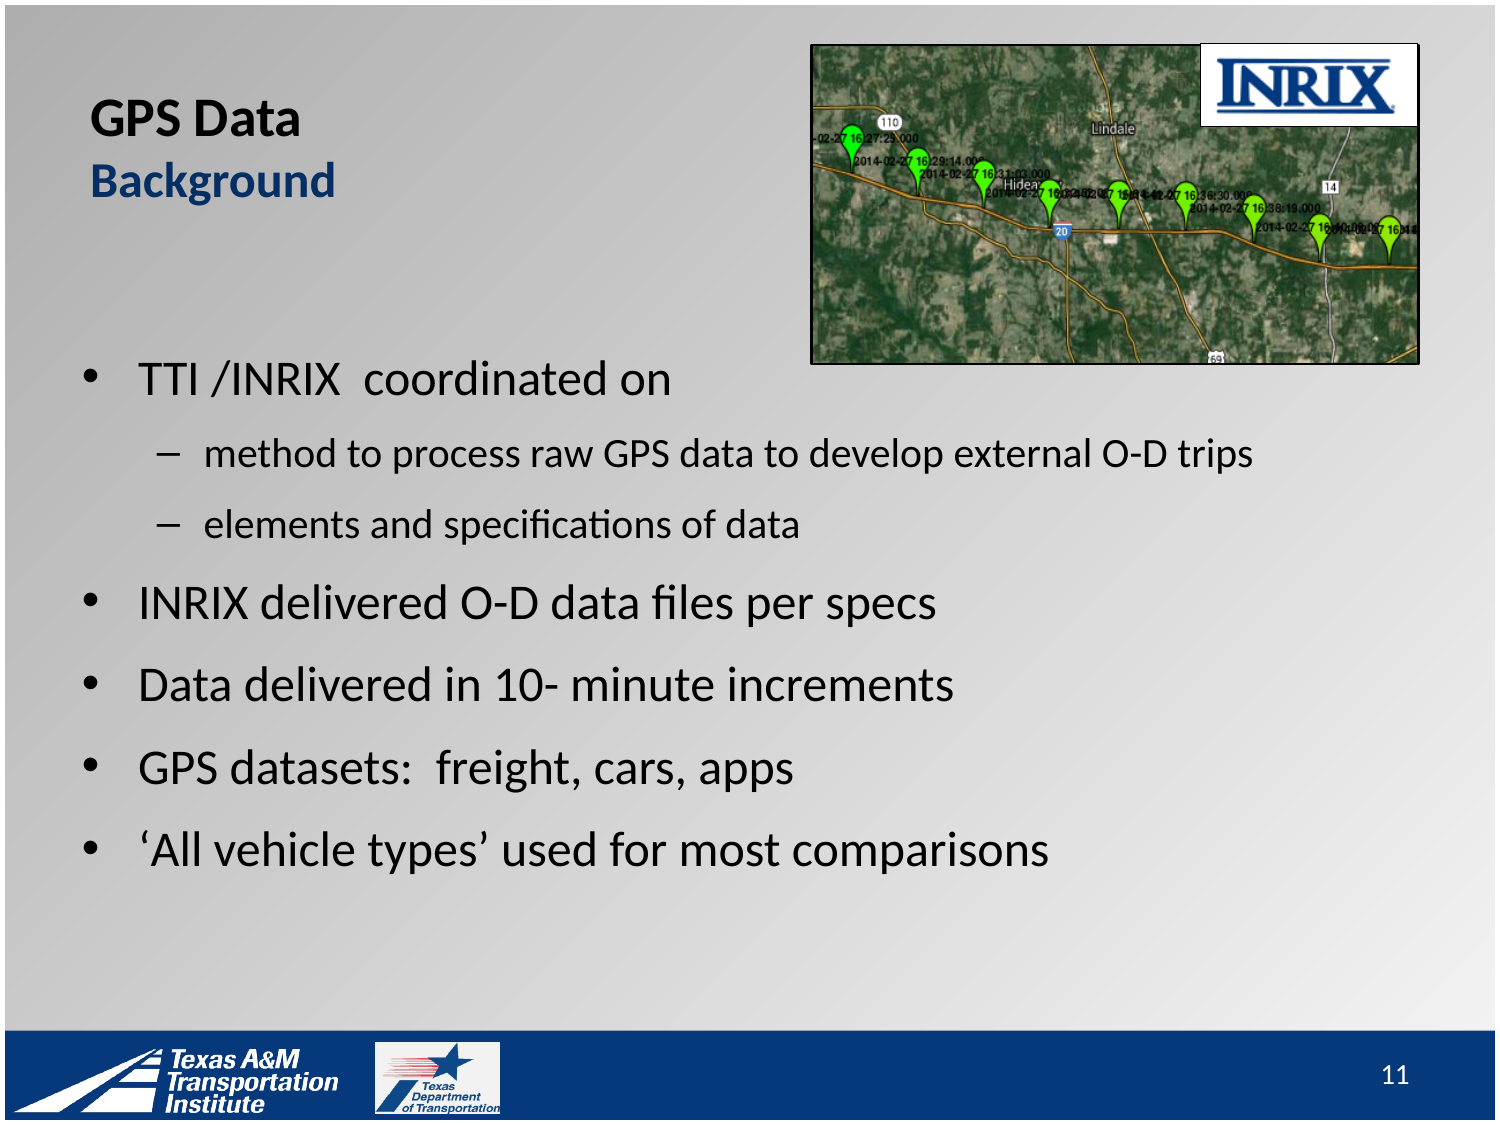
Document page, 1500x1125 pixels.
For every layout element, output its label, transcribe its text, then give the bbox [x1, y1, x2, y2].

list TTI /INRIX coordinated on method to process raw GPS data to develop external O-D trips elements and specifications of data INRIX delivered O-D data files per specs Data delivered in 10- minute increments GPS datasets: freight, cars, apps ‘All vehicle types’ used for most comparisons [66, 337, 1405, 1013]
title GPS Data Background [75, 72, 807, 215]
slide_number 11 [1074, 1042, 1425, 1103]
picture [812, 42, 1418, 363]
picture [375, 1042, 500, 1114]
picture [12, 1049, 338, 1113]
